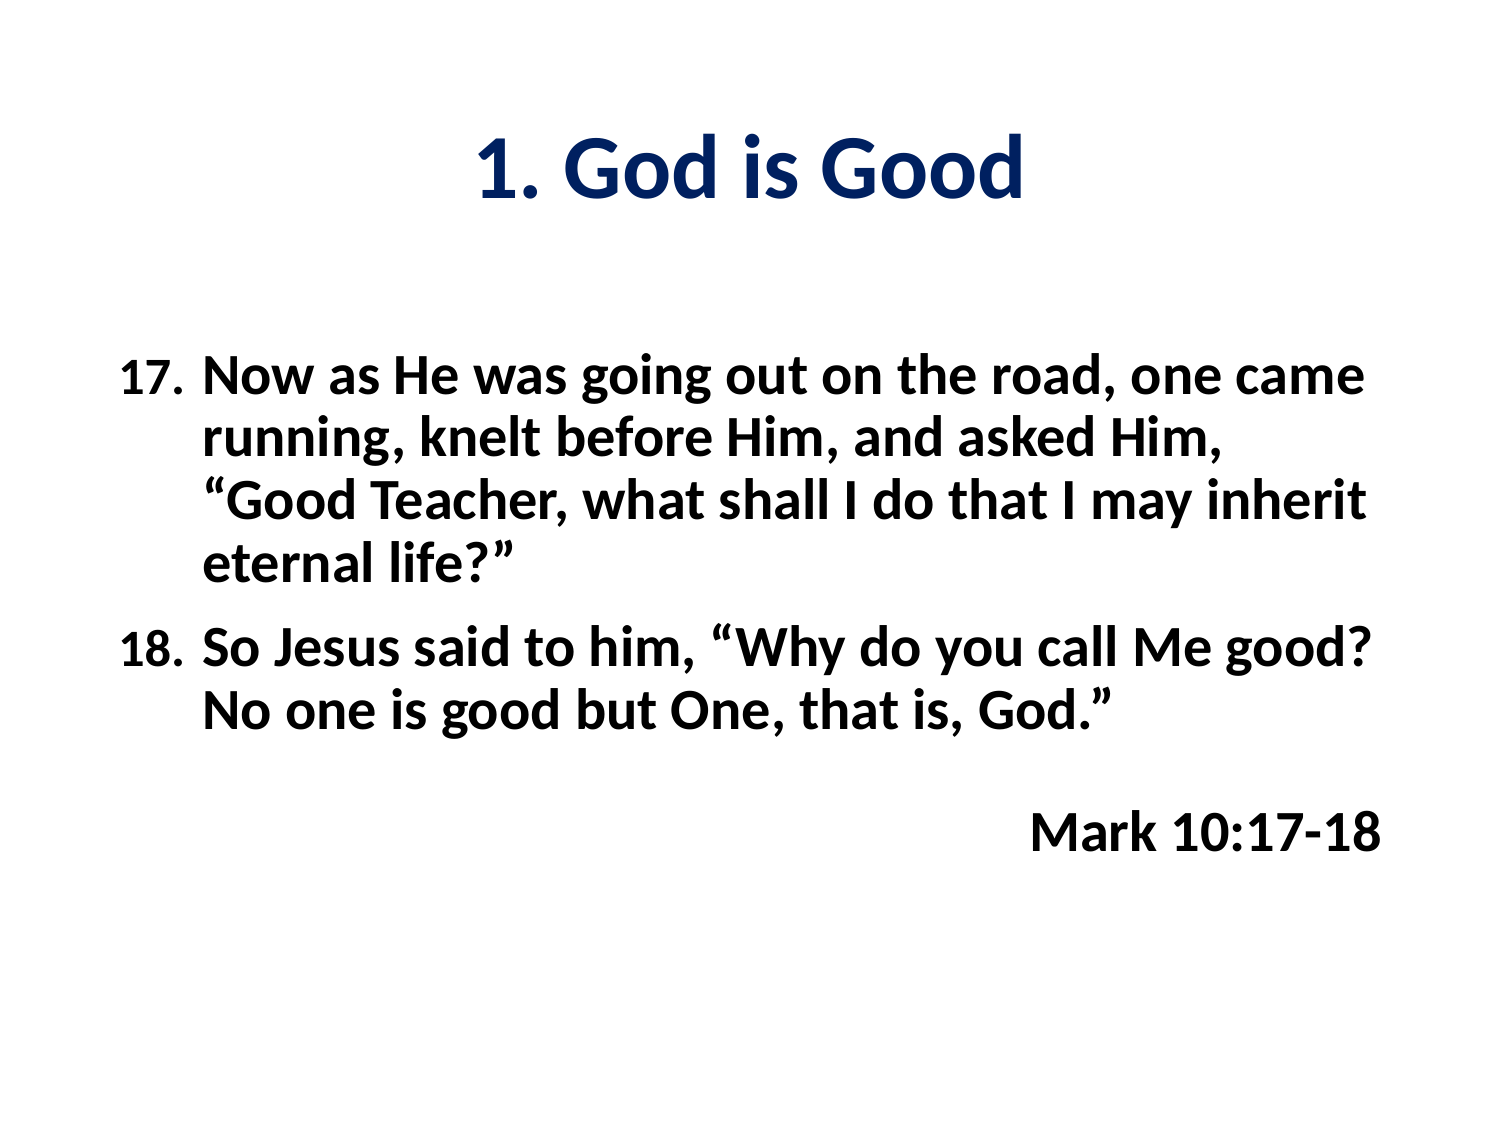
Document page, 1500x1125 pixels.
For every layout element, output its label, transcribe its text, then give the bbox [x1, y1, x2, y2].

list Now as He was going out on the road, one came running, knelt before Him, and asked Him, “Good Teacher, what shall I do that I may inherit eternal life?” So Jesus said to him, “Why do you call Me good? No one is good but One, that is, God.” Mark 10:17-18 [103, 336, 1397, 1014]
title 1. God is Good [103, 59, 1397, 278]
